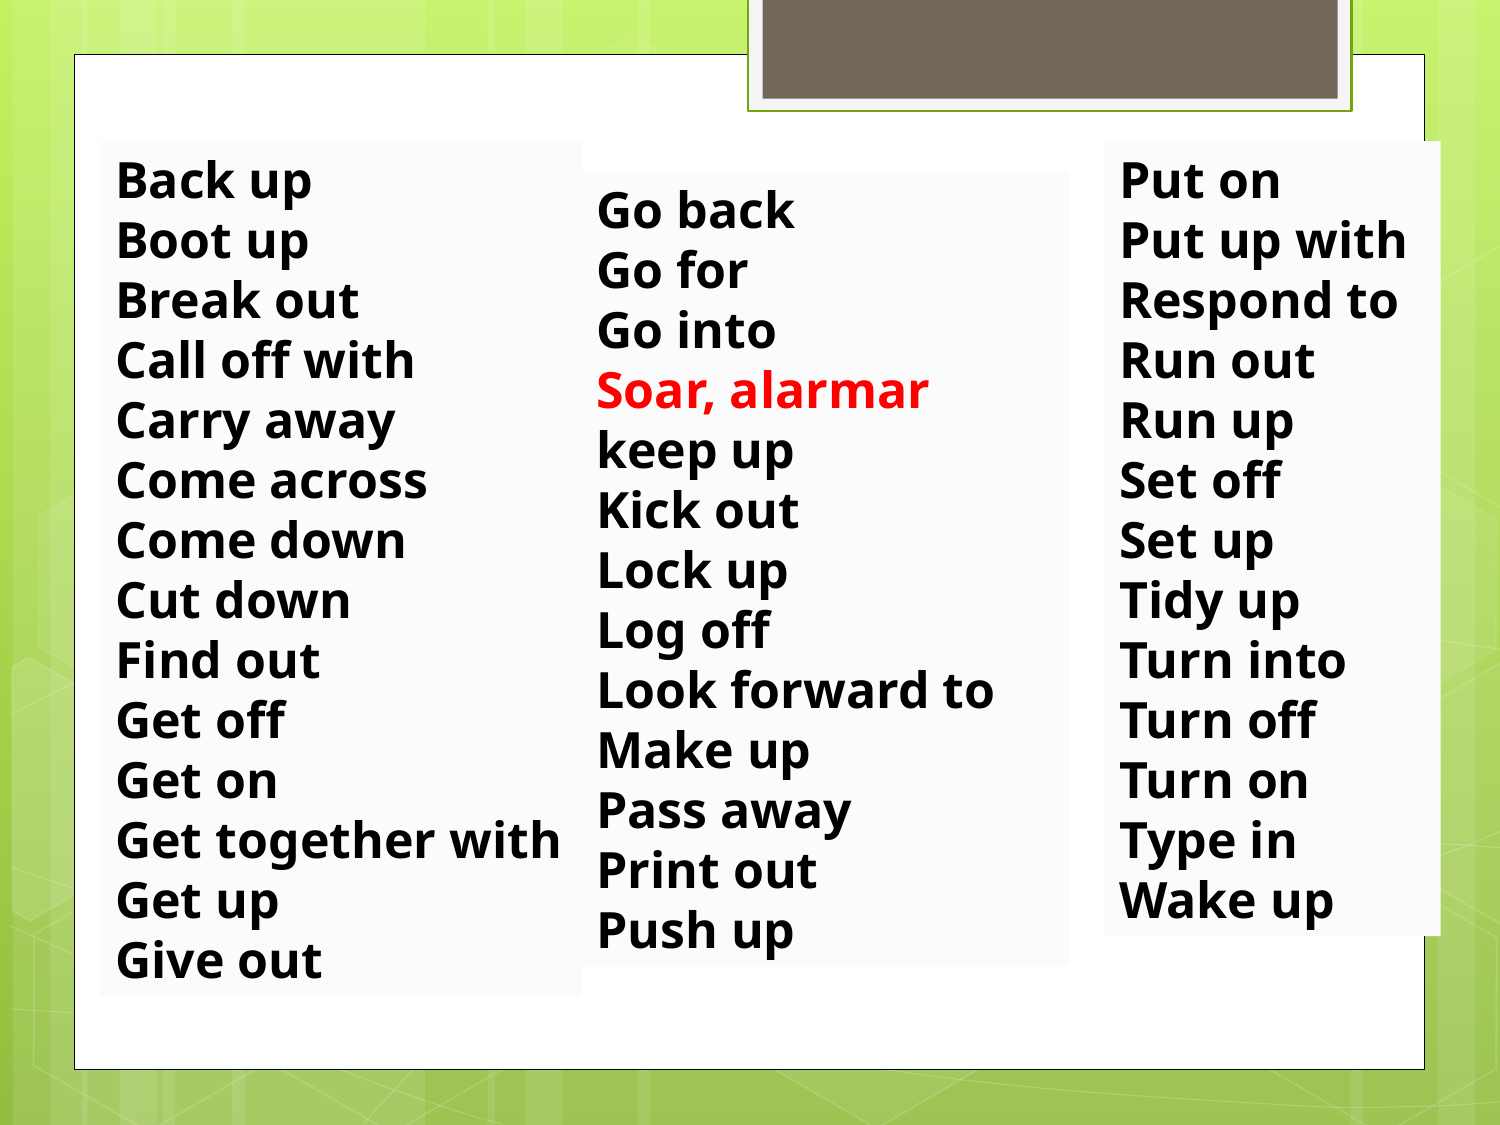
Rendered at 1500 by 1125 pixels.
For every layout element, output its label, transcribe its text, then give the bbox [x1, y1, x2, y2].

text_box Put on Put up with Respond to Run out Run up Set off Set up Tidy up Turn into Turn off Turn on Type in Wake up [1104, 141, 1441, 937]
text_box Go back Go for Go into Soar, alarmar keep up Kick out Lock up Log off Look forward to Make up Pass away Print out Push up [581, 171, 1069, 966]
text_box Back up Boot up Break out Call off with Carry away Come across Come down Cut down Find out Get off Get on Get together with Get up Give out [100, 141, 582, 997]
